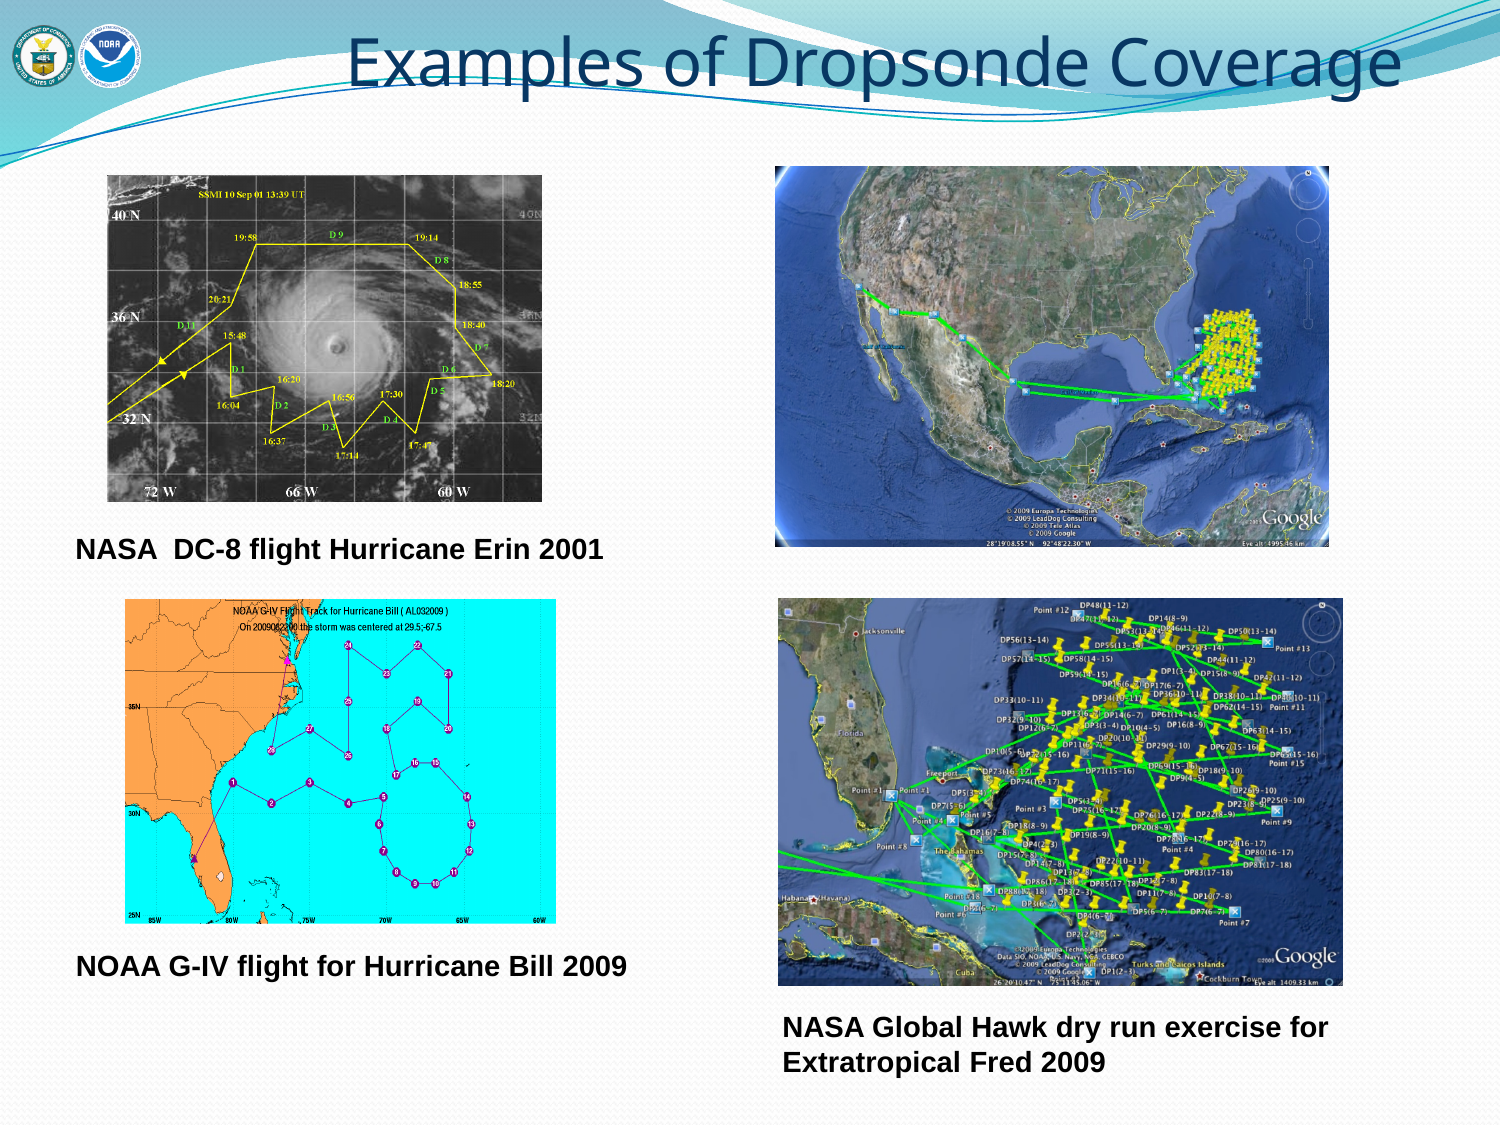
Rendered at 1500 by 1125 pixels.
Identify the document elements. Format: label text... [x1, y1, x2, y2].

text_box NOAA G-IV flight for Hurricane Bill 2009 [61, 939, 652, 990]
picture [12, 25, 75, 87]
text_box NASA Global Hawk dry run exercise for Extratropical Fred 2009 [767, 1001, 1350, 1086]
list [775, 166, 1329, 547]
picture [78, 24, 141, 88]
title Examples of Dropsonde Coverage [270, 0, 1500, 163]
text_box NASA DC-8 flight Hurricane Erin 2001 [60, 523, 652, 573]
picture [778, 598, 1344, 987]
picture [125, 599, 556, 924]
picture [107, 175, 542, 503]
